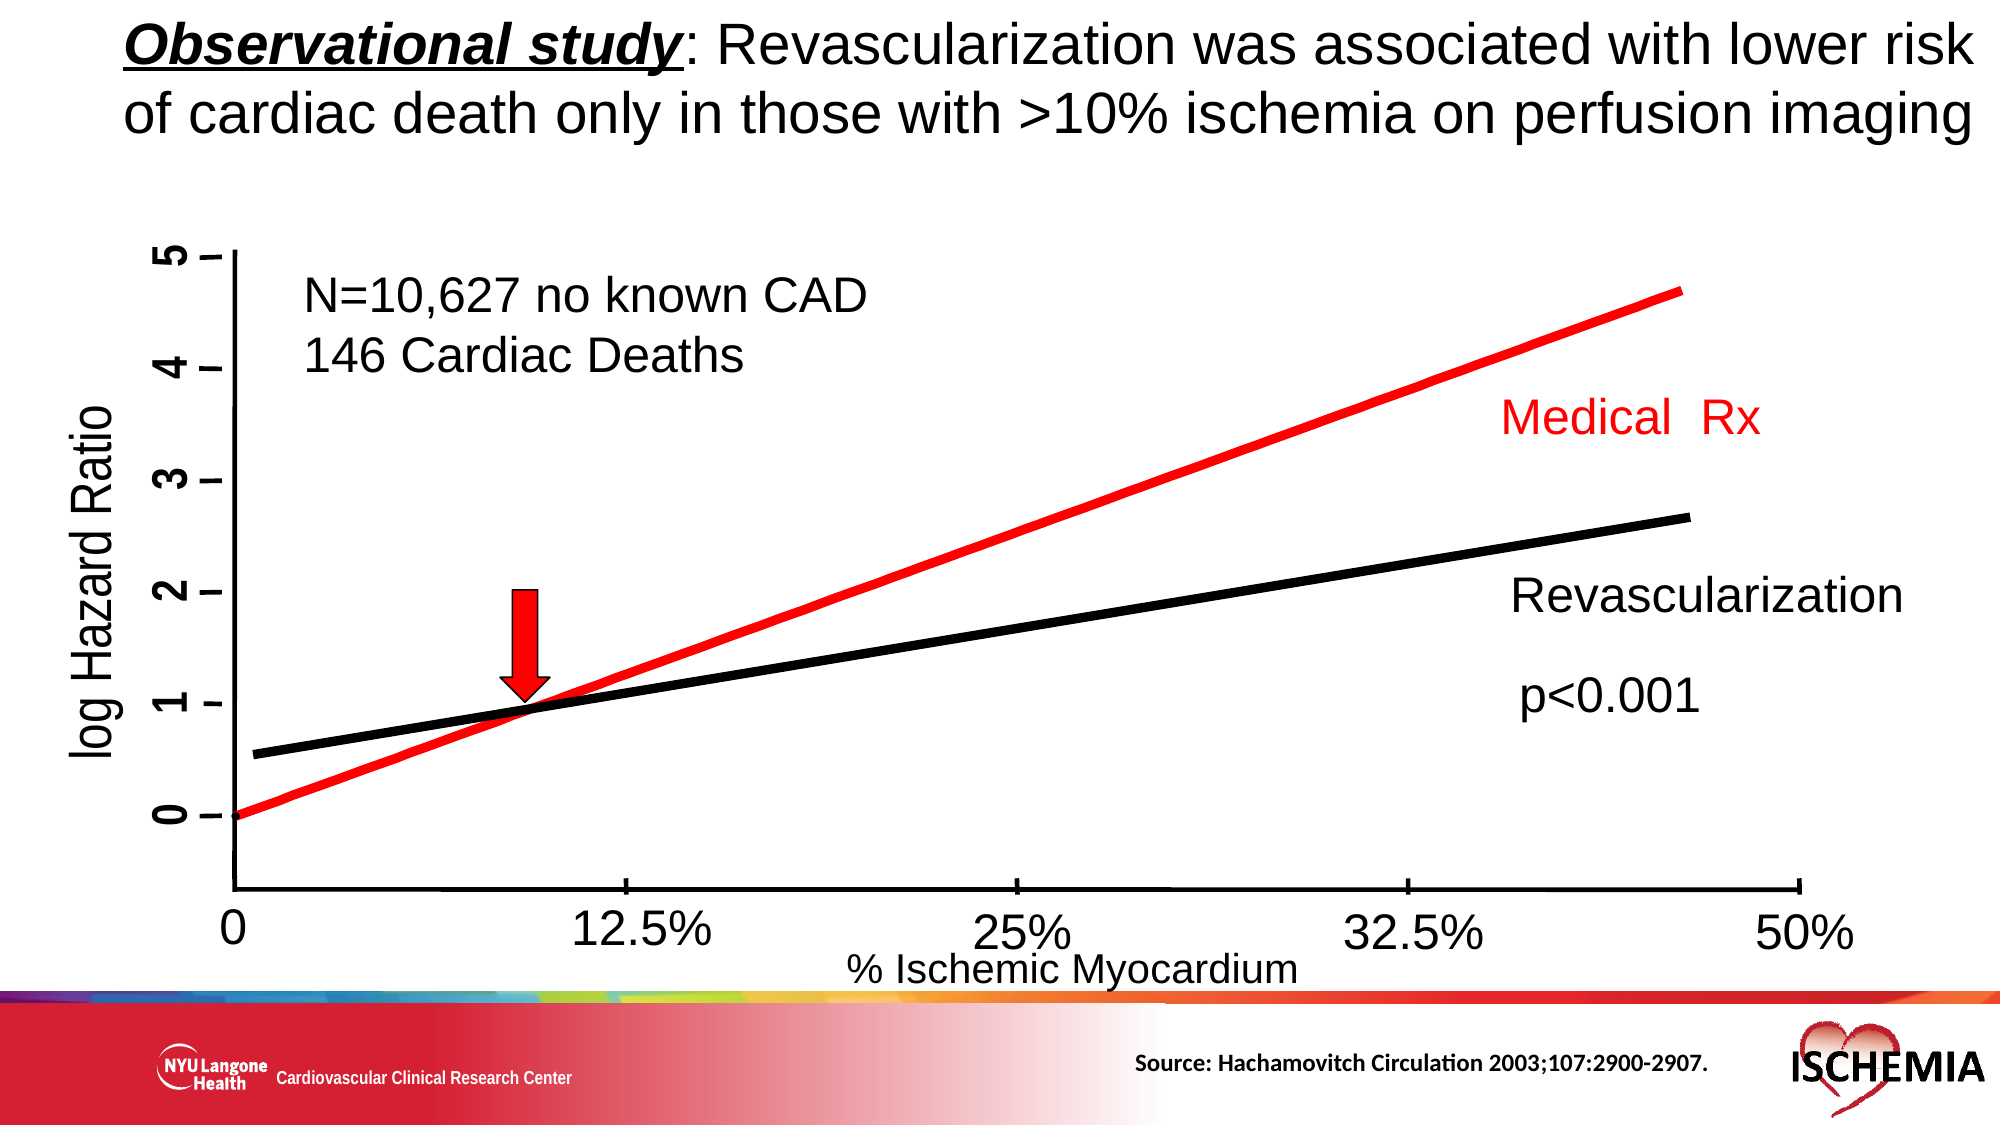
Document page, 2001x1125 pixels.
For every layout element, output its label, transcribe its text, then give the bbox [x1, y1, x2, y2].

text_box 32.5% [1342, 899, 1485, 960]
text_box N=10,627 no known CAD 146 Cardiac Deaths [283, 252, 1284, 393]
text_box 5 [136, 244, 197, 268]
text_box 1 [136, 691, 197, 715]
text_box p<0.001 [1499, 652, 1722, 733]
picture [1792, 1012, 1985, 1036]
text_box 0 [136, 803, 197, 826]
text_box Revascularization [1490, 552, 1925, 633]
text_box 25% [972, 899, 1073, 960]
text_box 0 [219, 894, 248, 955]
text_box 3 [136, 467, 197, 491]
text_box 4 [136, 356, 197, 380]
text_box Observational study: Revascularization was associated with lower risk of cardiac death only in those with >10% ischemia on perfusion imaging [99, 0, 2000, 156]
text_box [500, 589, 551, 703]
text_box 50% [1755, 899, 1856, 960]
picture [1792, 1087, 1985, 1118]
text_box log Hazard Ratio [52, 405, 123, 761]
text_box Medical Rx* [1480, 374, 1793, 455]
text_box Source: Hachamovitch Circulation 2003;107:2900-2907. [1115, 1036, 2000, 1087]
text_box 12.5% [571, 894, 713, 955]
text_box 2 [136, 579, 197, 603]
picture [0, 991, 2000, 1004]
text_box % Ischemic Myocardium [846, 941, 1300, 992]
